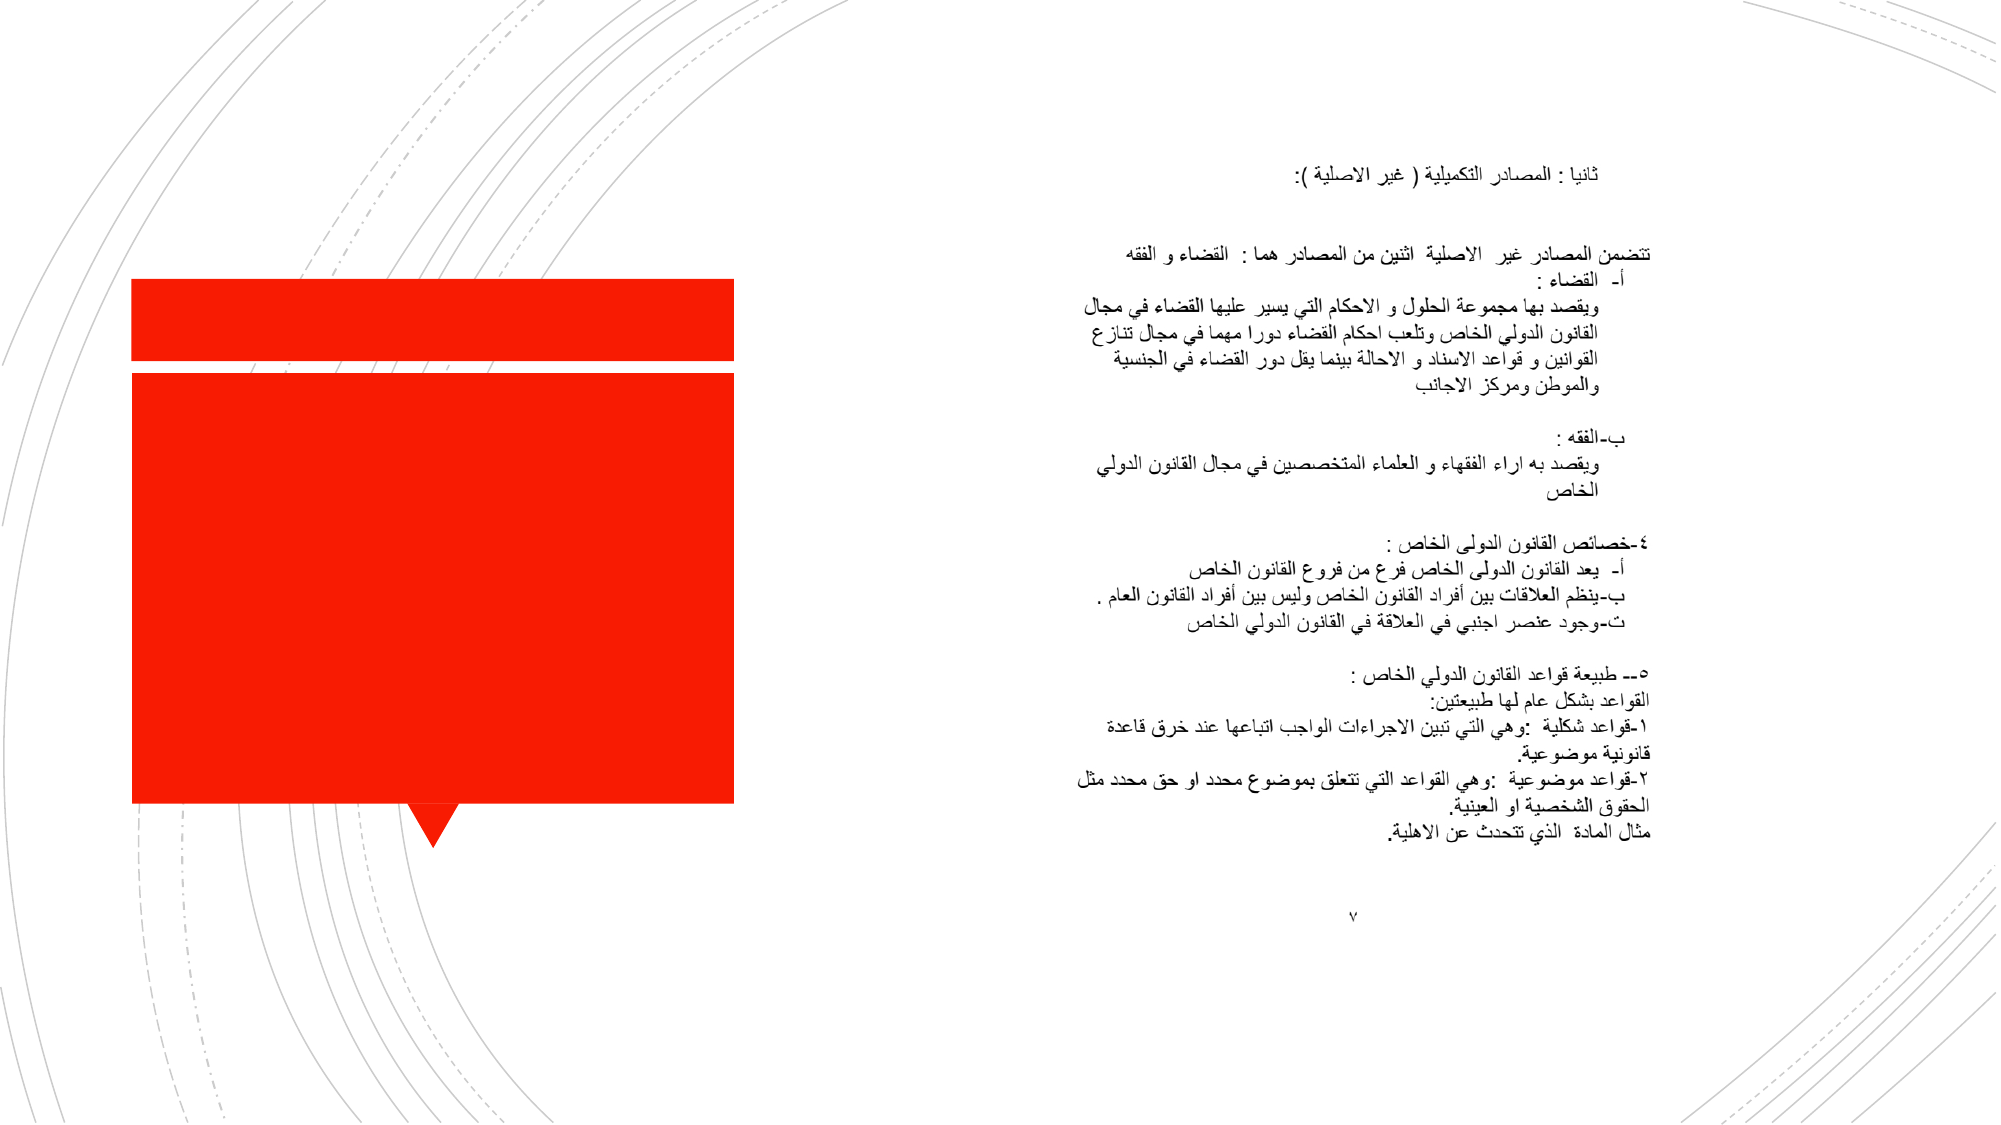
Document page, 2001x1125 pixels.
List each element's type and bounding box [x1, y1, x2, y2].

list [966, 131, 1744, 993]
